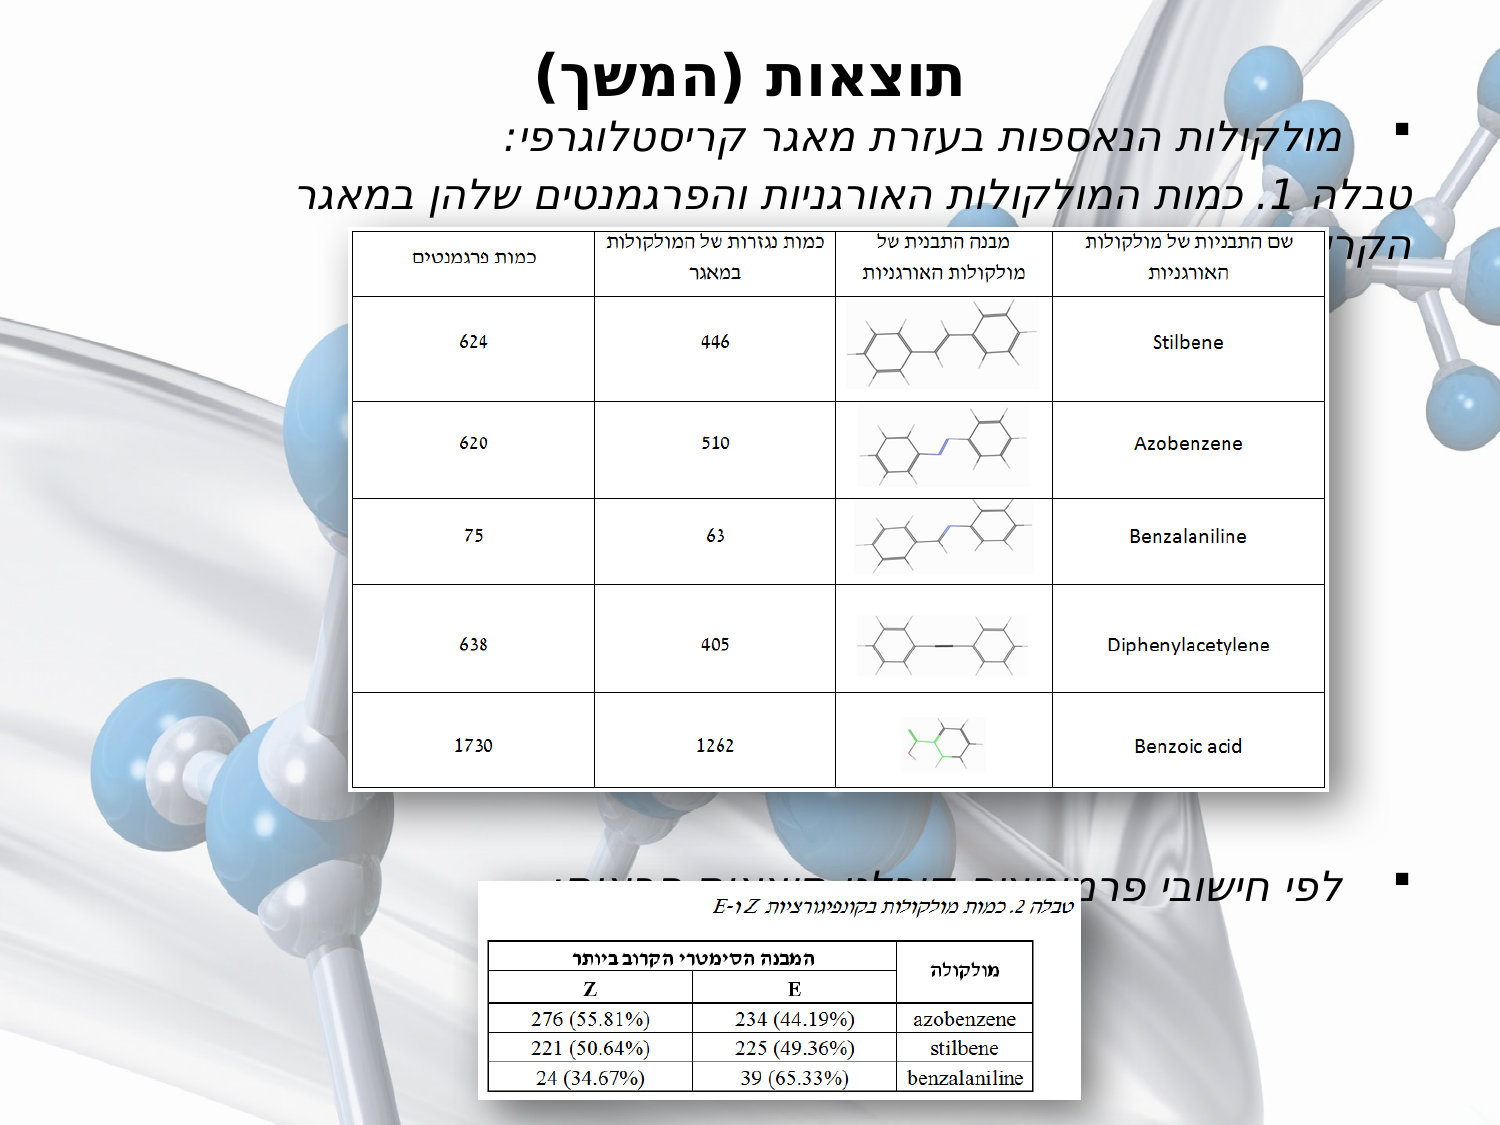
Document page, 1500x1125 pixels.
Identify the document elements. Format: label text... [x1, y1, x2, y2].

picture [478, 881, 1081, 1101]
picture [348, 227, 1330, 792]
title תוצאות (המשך) [75, 45, 1425, 102]
list מולקולות הנאספות בעזרת מאגר קריסטלוגרפי: טבלה 1. כמות המולקולות האורגניות והפרגמנטים שלהן במאגר הקריסטלוגרפי לפי חישובי פרמוטציה קיבלנו תוצאות הבאות: [76, 101, 1427, 1083]
